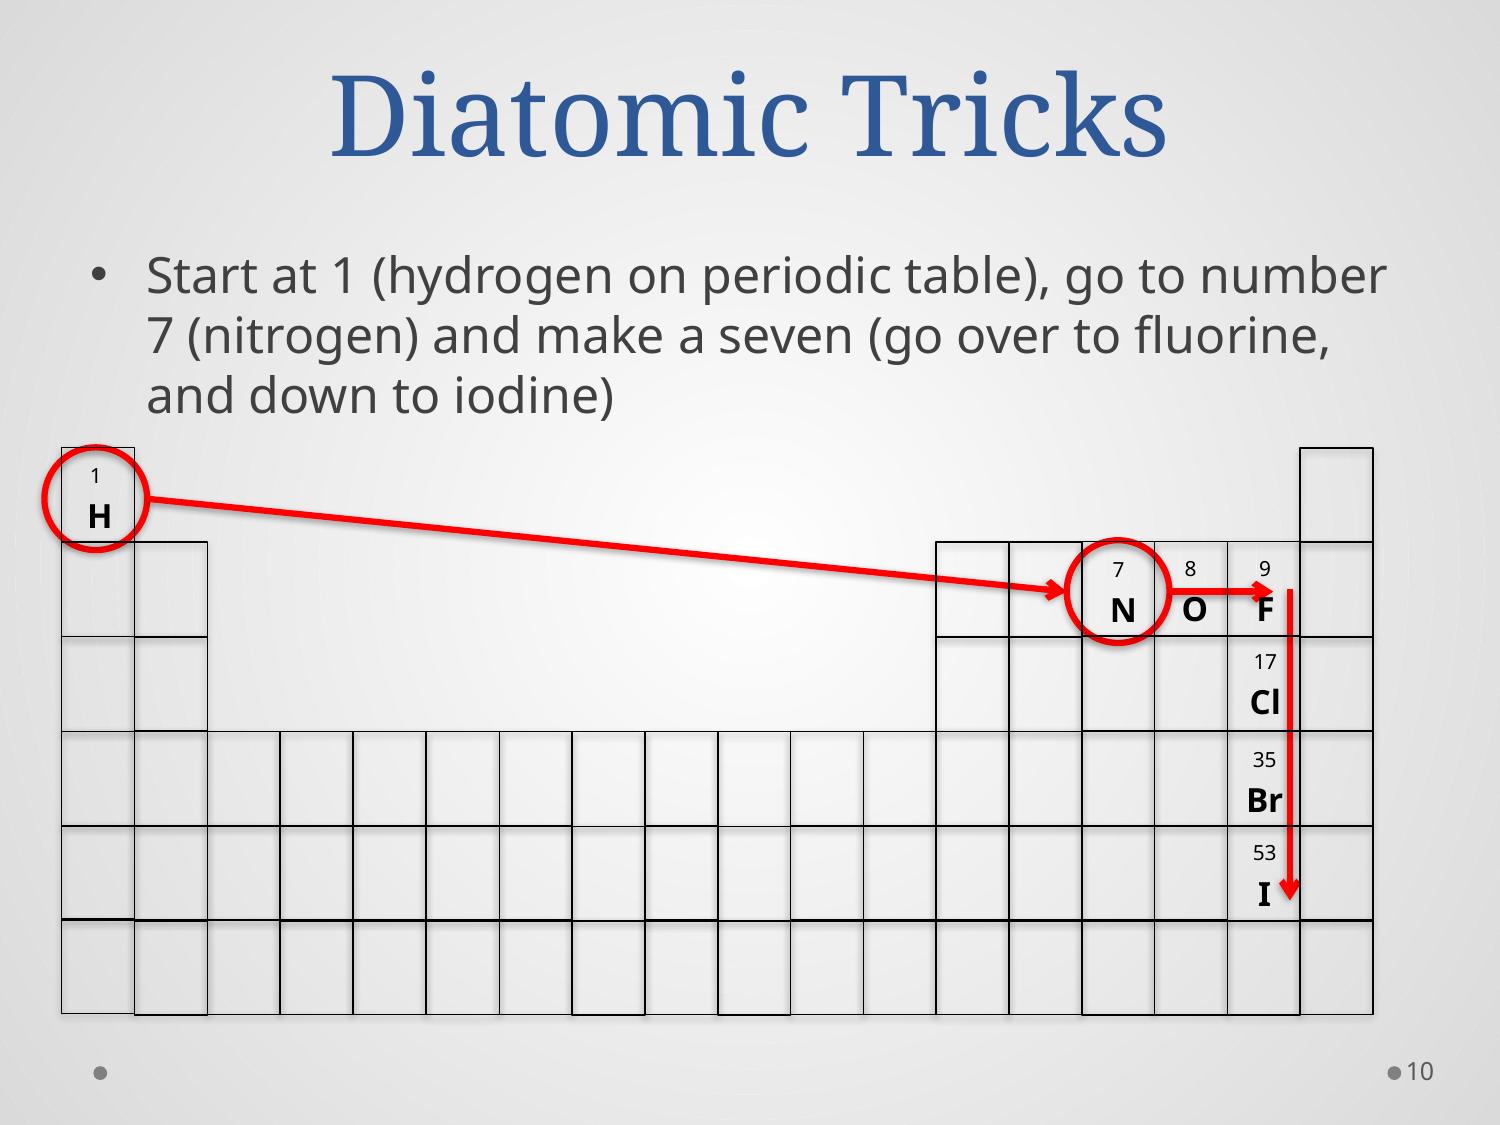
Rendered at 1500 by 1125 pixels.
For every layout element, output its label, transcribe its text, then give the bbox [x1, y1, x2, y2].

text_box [61, 447, 1374, 1016]
text_box [43, 466, 55, 532]
list Start at 1 (hydrogen on periodic table), go to number 7 (nitrogen) and make a seven (go over to fluorine, and down to iodine) [75, 235, 1425, 979]
slide_number 10 [1401, 1042, 1494, 1103]
title Diatomic Tricks [75, 5, 1425, 187]
